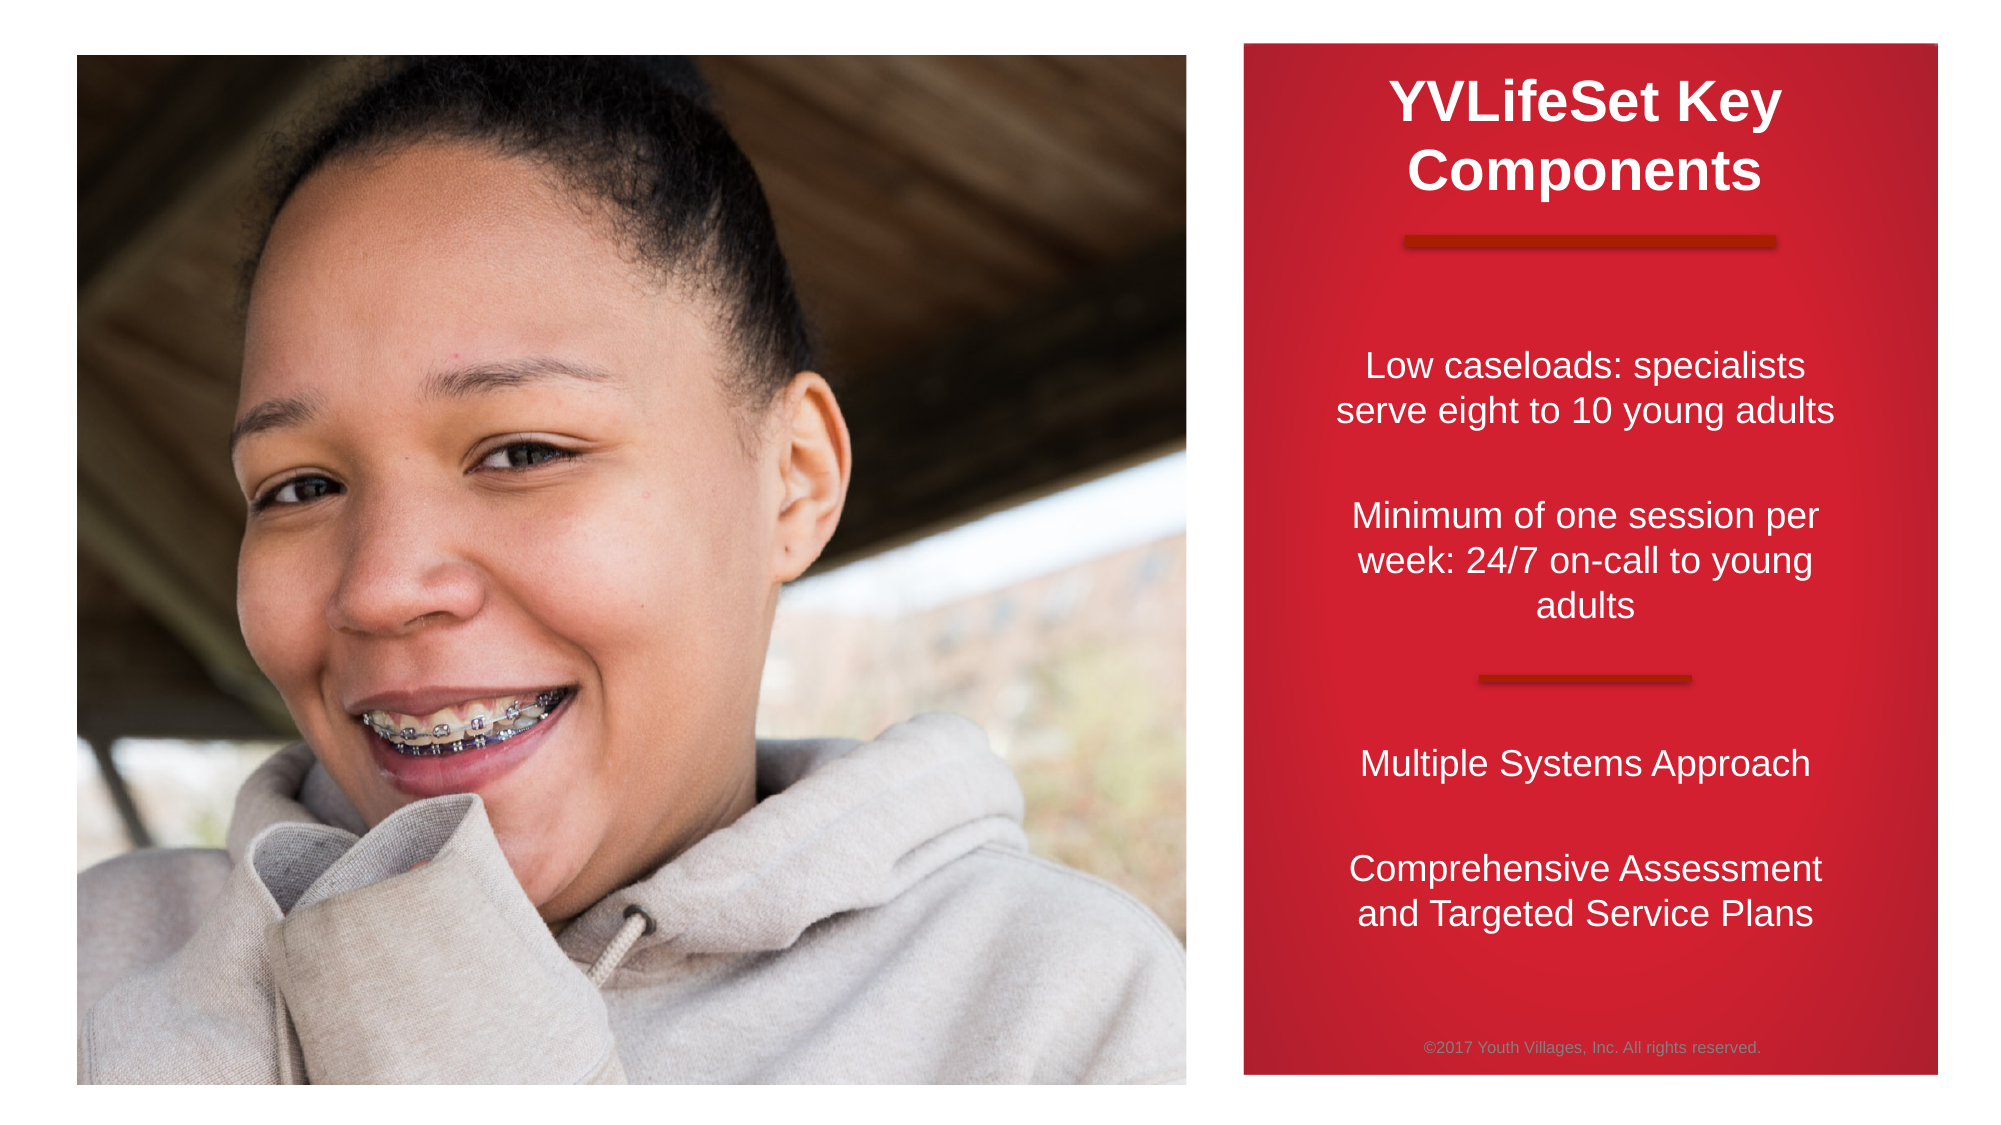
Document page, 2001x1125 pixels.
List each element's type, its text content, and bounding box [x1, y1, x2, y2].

picture [1244, 44, 1938, 1074]
list Low caseloads: specialists serve eight to 10 young adults Minimum of one session per week: 24/7 on-call to young adults Multiple Systems Approach Comprehensive Assessment and Targeted Service Plans [1314, 333, 1857, 502]
picture [76, 54, 1187, 1086]
list YVLifeSet Key Components [1348, 55, 1823, 185]
